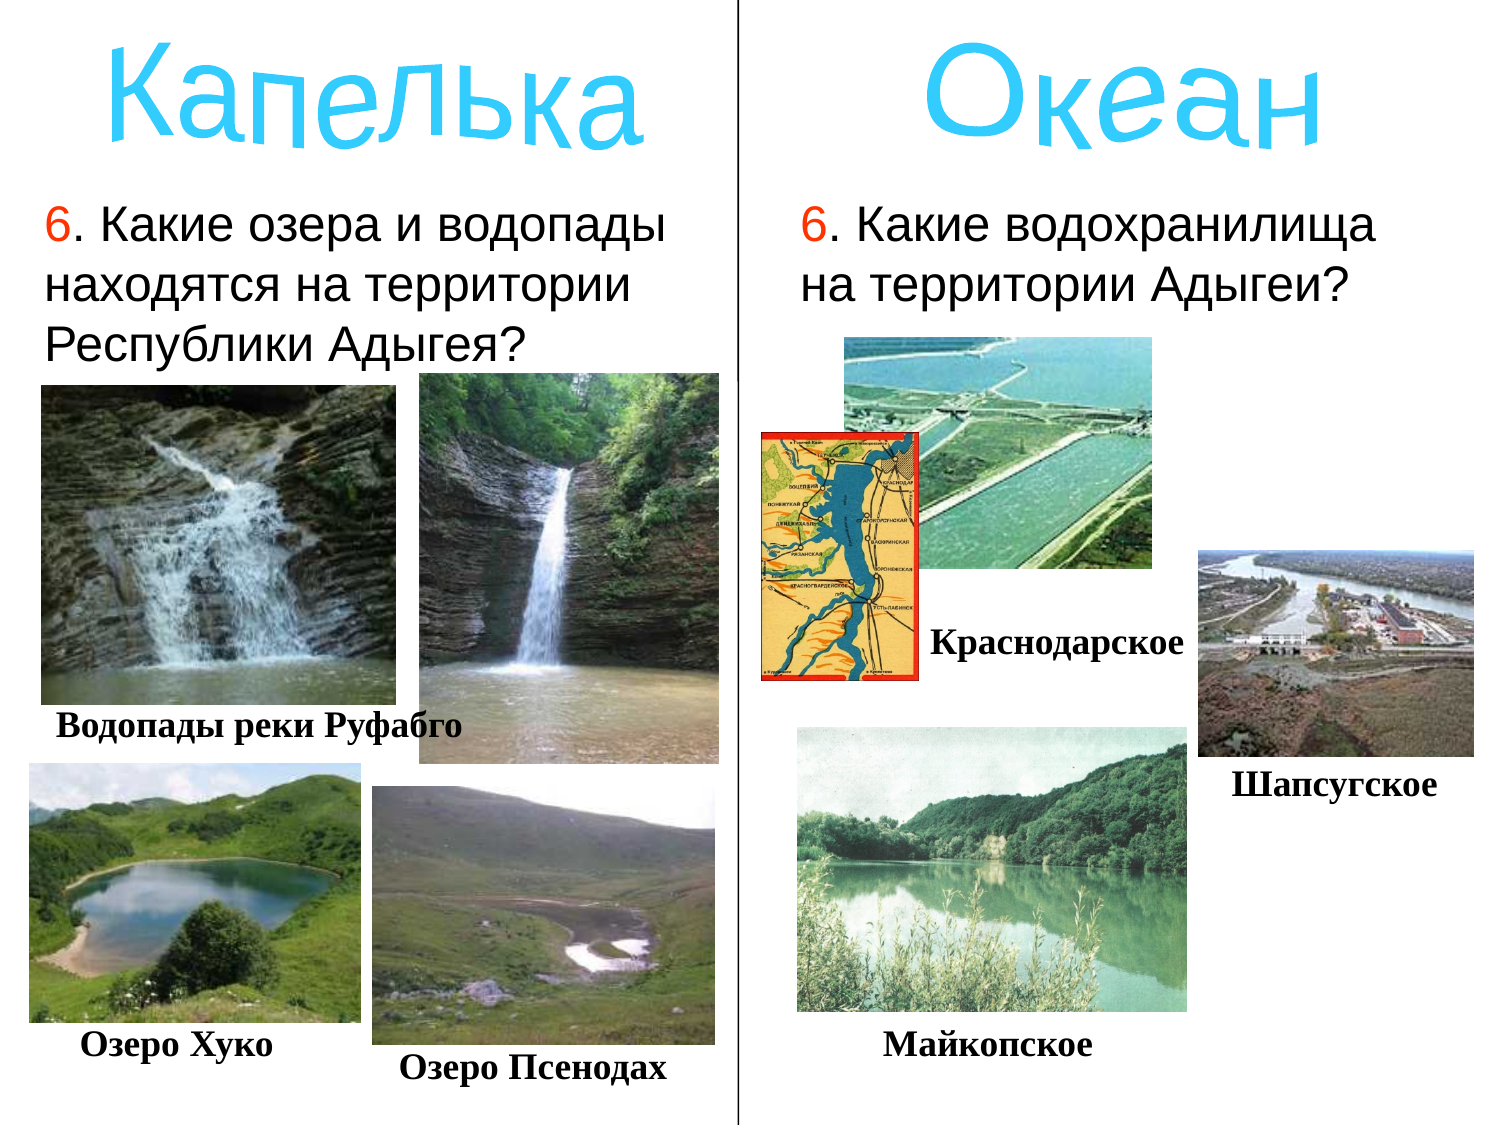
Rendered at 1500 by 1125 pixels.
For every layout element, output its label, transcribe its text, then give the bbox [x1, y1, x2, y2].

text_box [40, 692, 704, 1096]
picture [704, 786, 716, 1045]
text_box 6. Какие озера и водопады находятся на территории Республики Адыгея? [29, 184, 727, 380]
text_box 6. Какие водохранилища на территории Адыгеи? [785, 184, 1447, 320]
picture [418, 373, 720, 764]
picture [40, 385, 396, 692]
text_box Майкопское [868, 1020, 1129, 1072]
picture [29, 762, 40, 1023]
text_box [761, 337, 1475, 1012]
